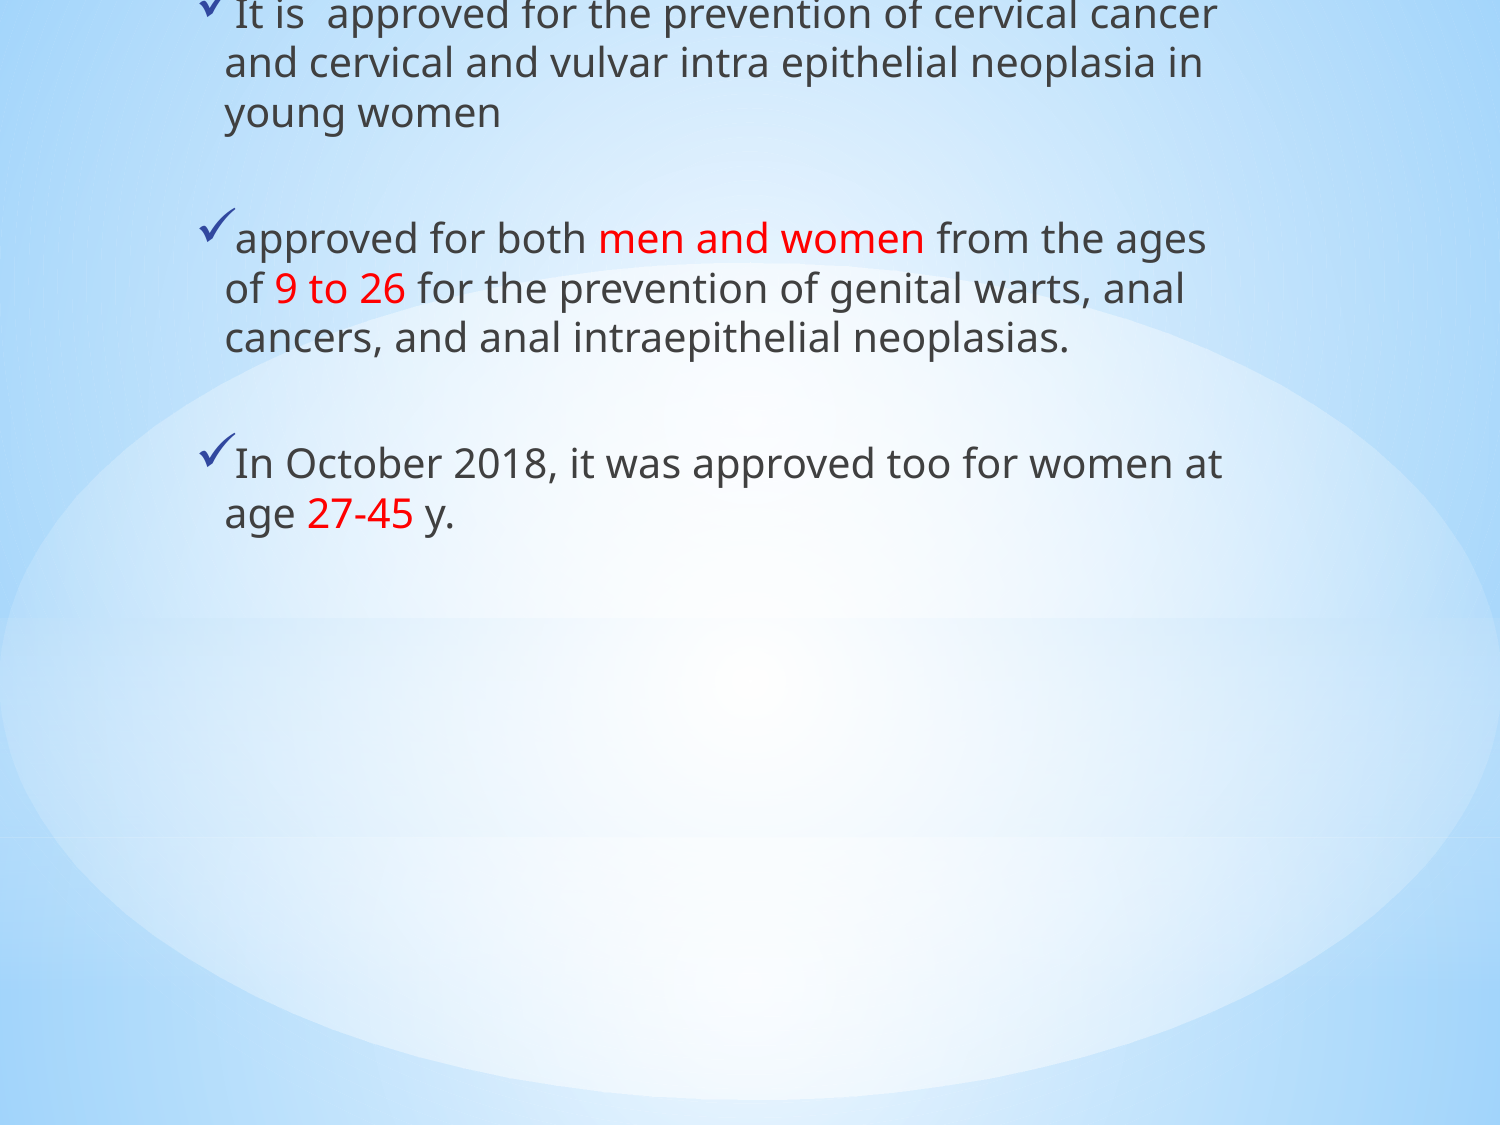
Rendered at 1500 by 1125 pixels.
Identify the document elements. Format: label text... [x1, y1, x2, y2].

list a quadri-valent HPV vaccine, targets HPV types 6, 11, 16, and 18 It is approved for the prevention of cervical cancer and cervical and vulvar intra epithelial neoplasia in young women approved for both men and women from the ages of 9 to 26 for the prevention of genital warts, anal cancers, and anal intraepithelial neoplasias. In October 2018, it was approved too for women at age 27-45 y. [172, 0, 1261, 547]
